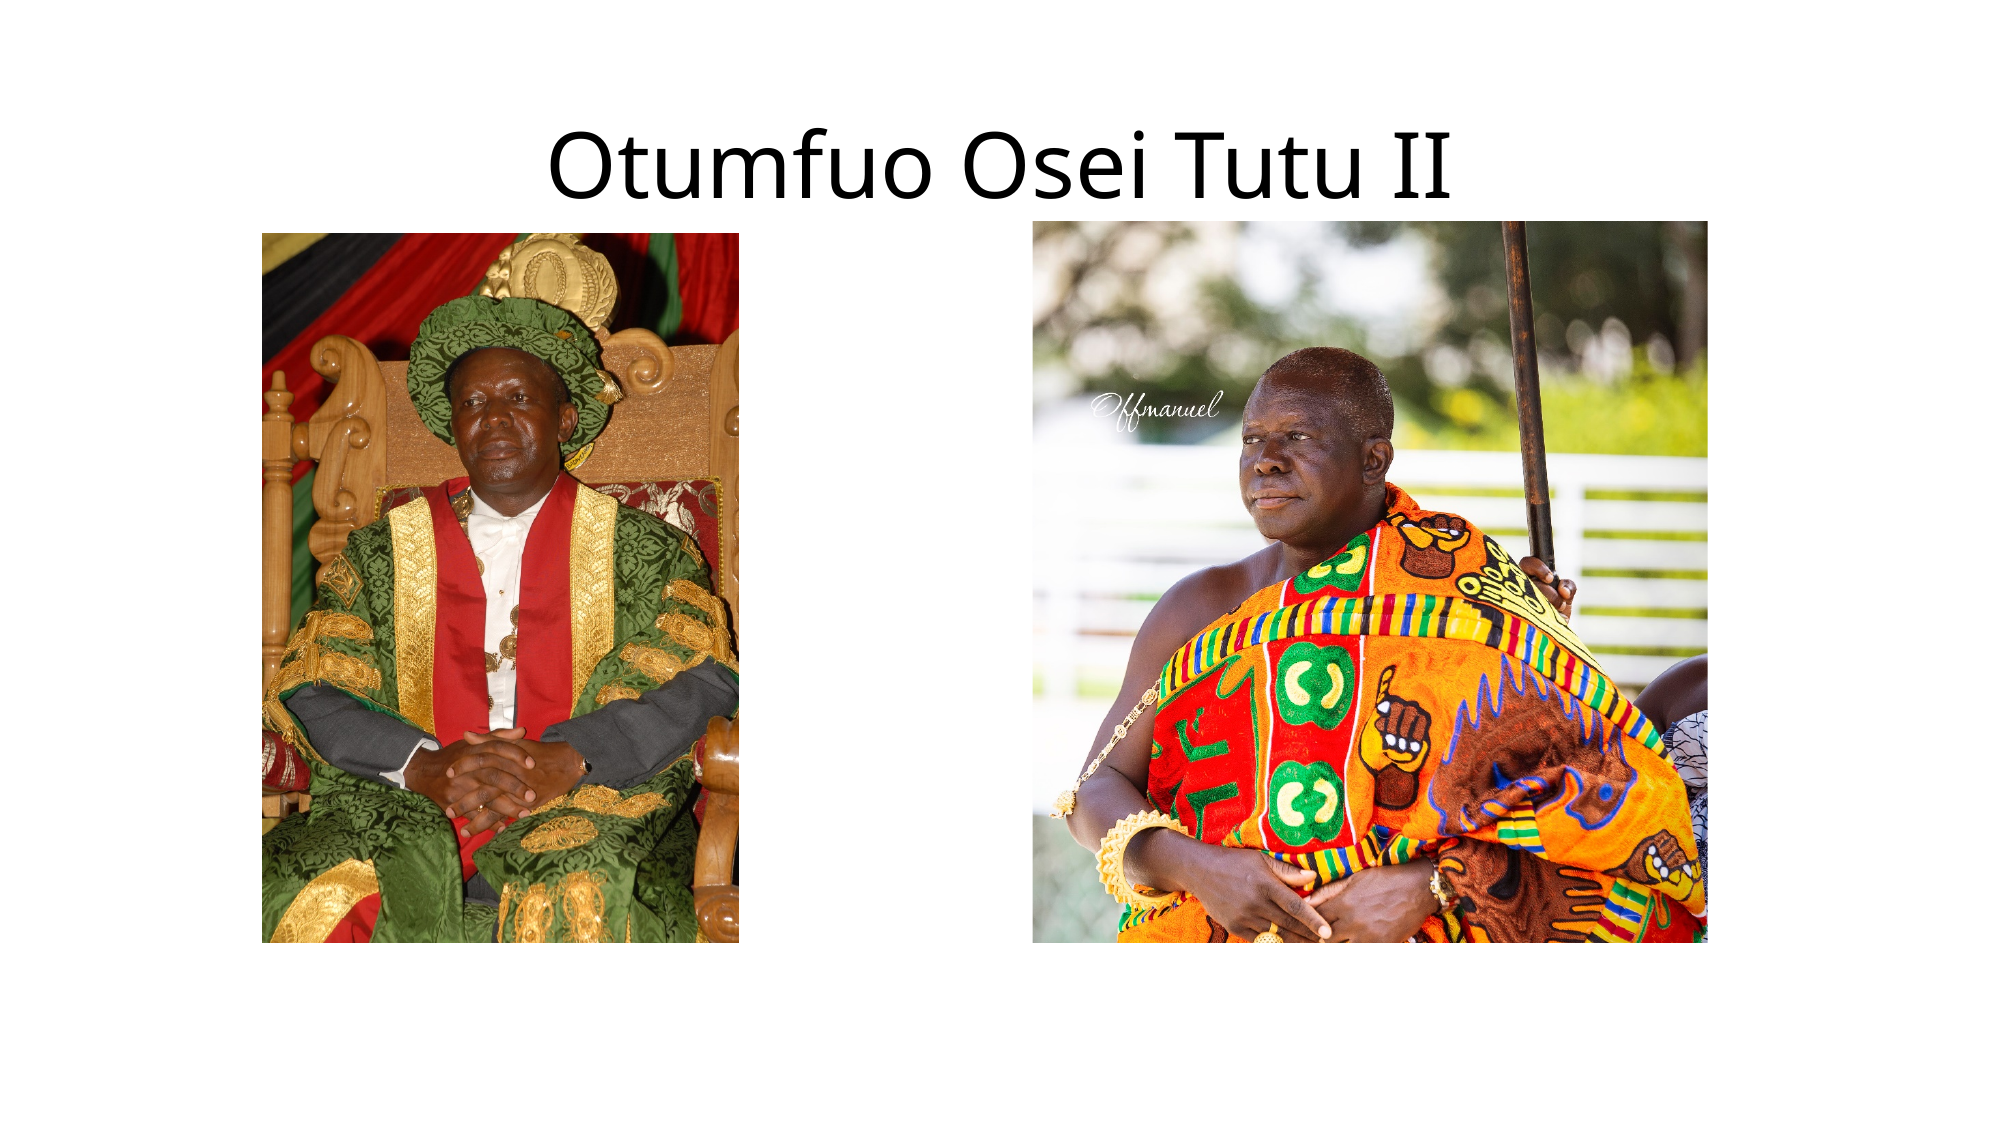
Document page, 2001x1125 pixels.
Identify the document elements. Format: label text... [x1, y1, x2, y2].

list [262, 233, 739, 943]
title Otumfuo Osei Tutu II [137, 59, 1863, 278]
picture [1032, 221, 1708, 943]
